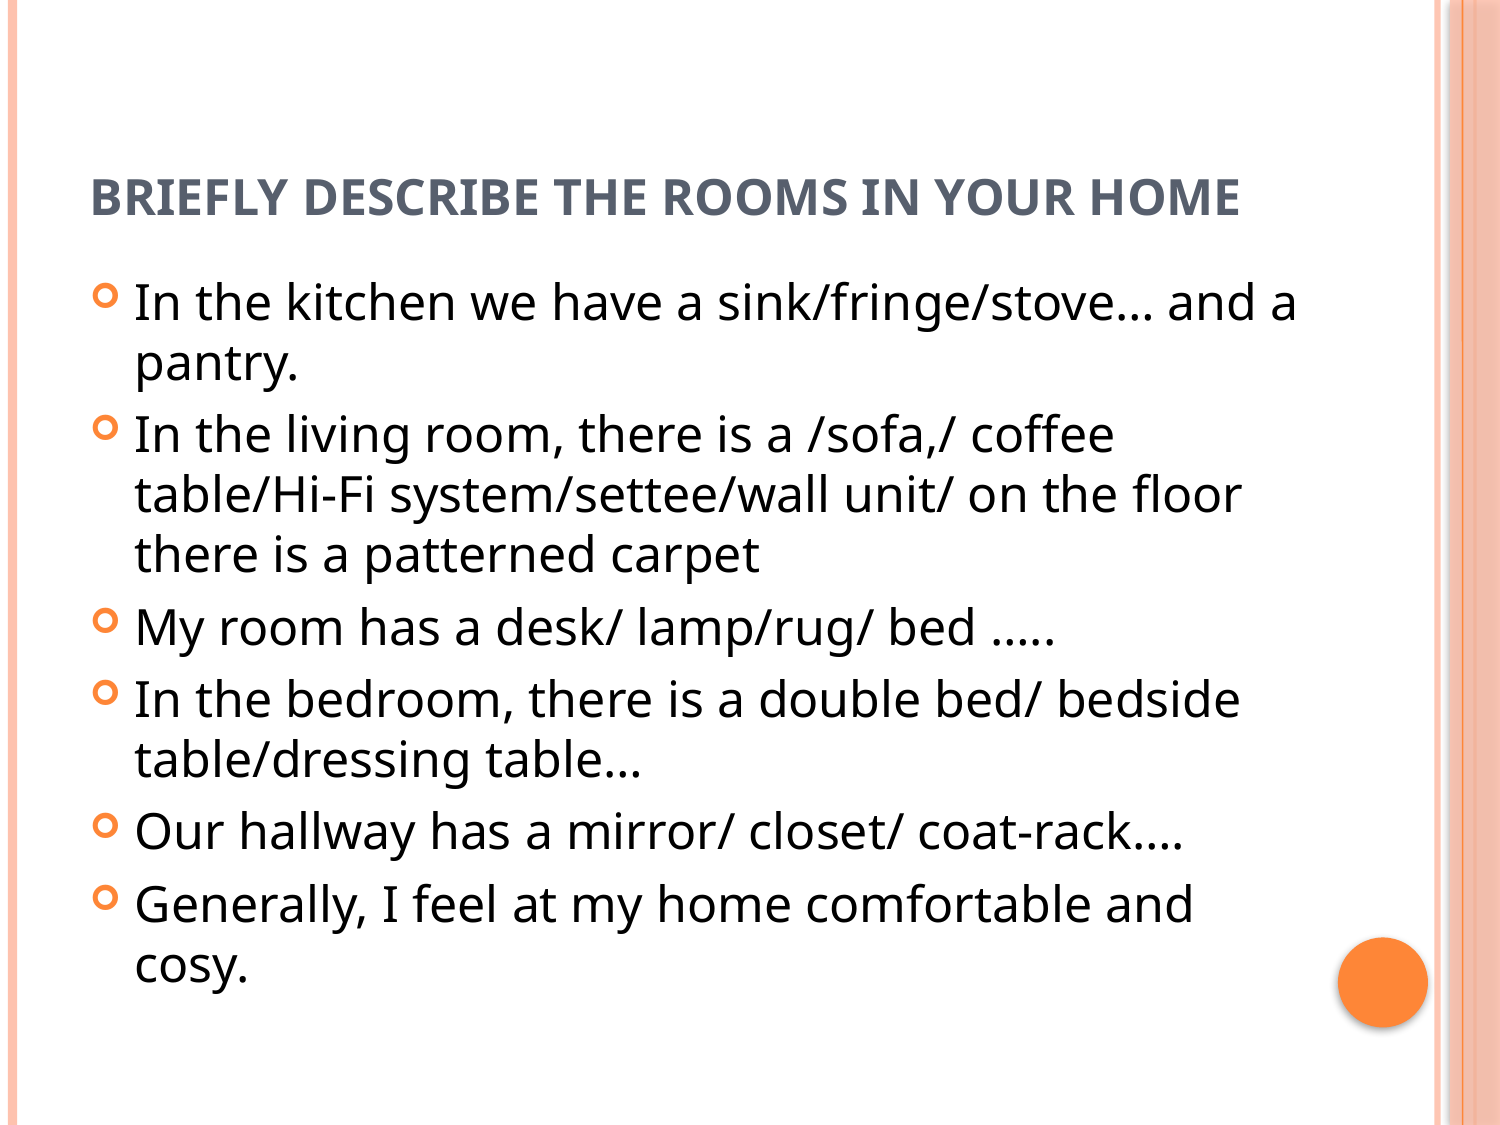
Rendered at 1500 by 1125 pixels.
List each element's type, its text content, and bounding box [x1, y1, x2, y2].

list In the kitchen we have a sink/fringe/stove… and a pantry. In the living room, there is a /sofa,/ coffee table/Hi-Fi system/settee/wall unit/ on the floor there is a patterned carpet My room has a desk/ lamp/rug/ bed ….. In the bedroom, there is a double bed/ bedside table/dressing table… Our hallway has a mirror/ closet/ coat-rack…. Generally, I feel at my home comfortable and cosy. [75, 262, 1329, 1062]
title Briefly describe the rooms in your home [75, 45, 1300, 233]
